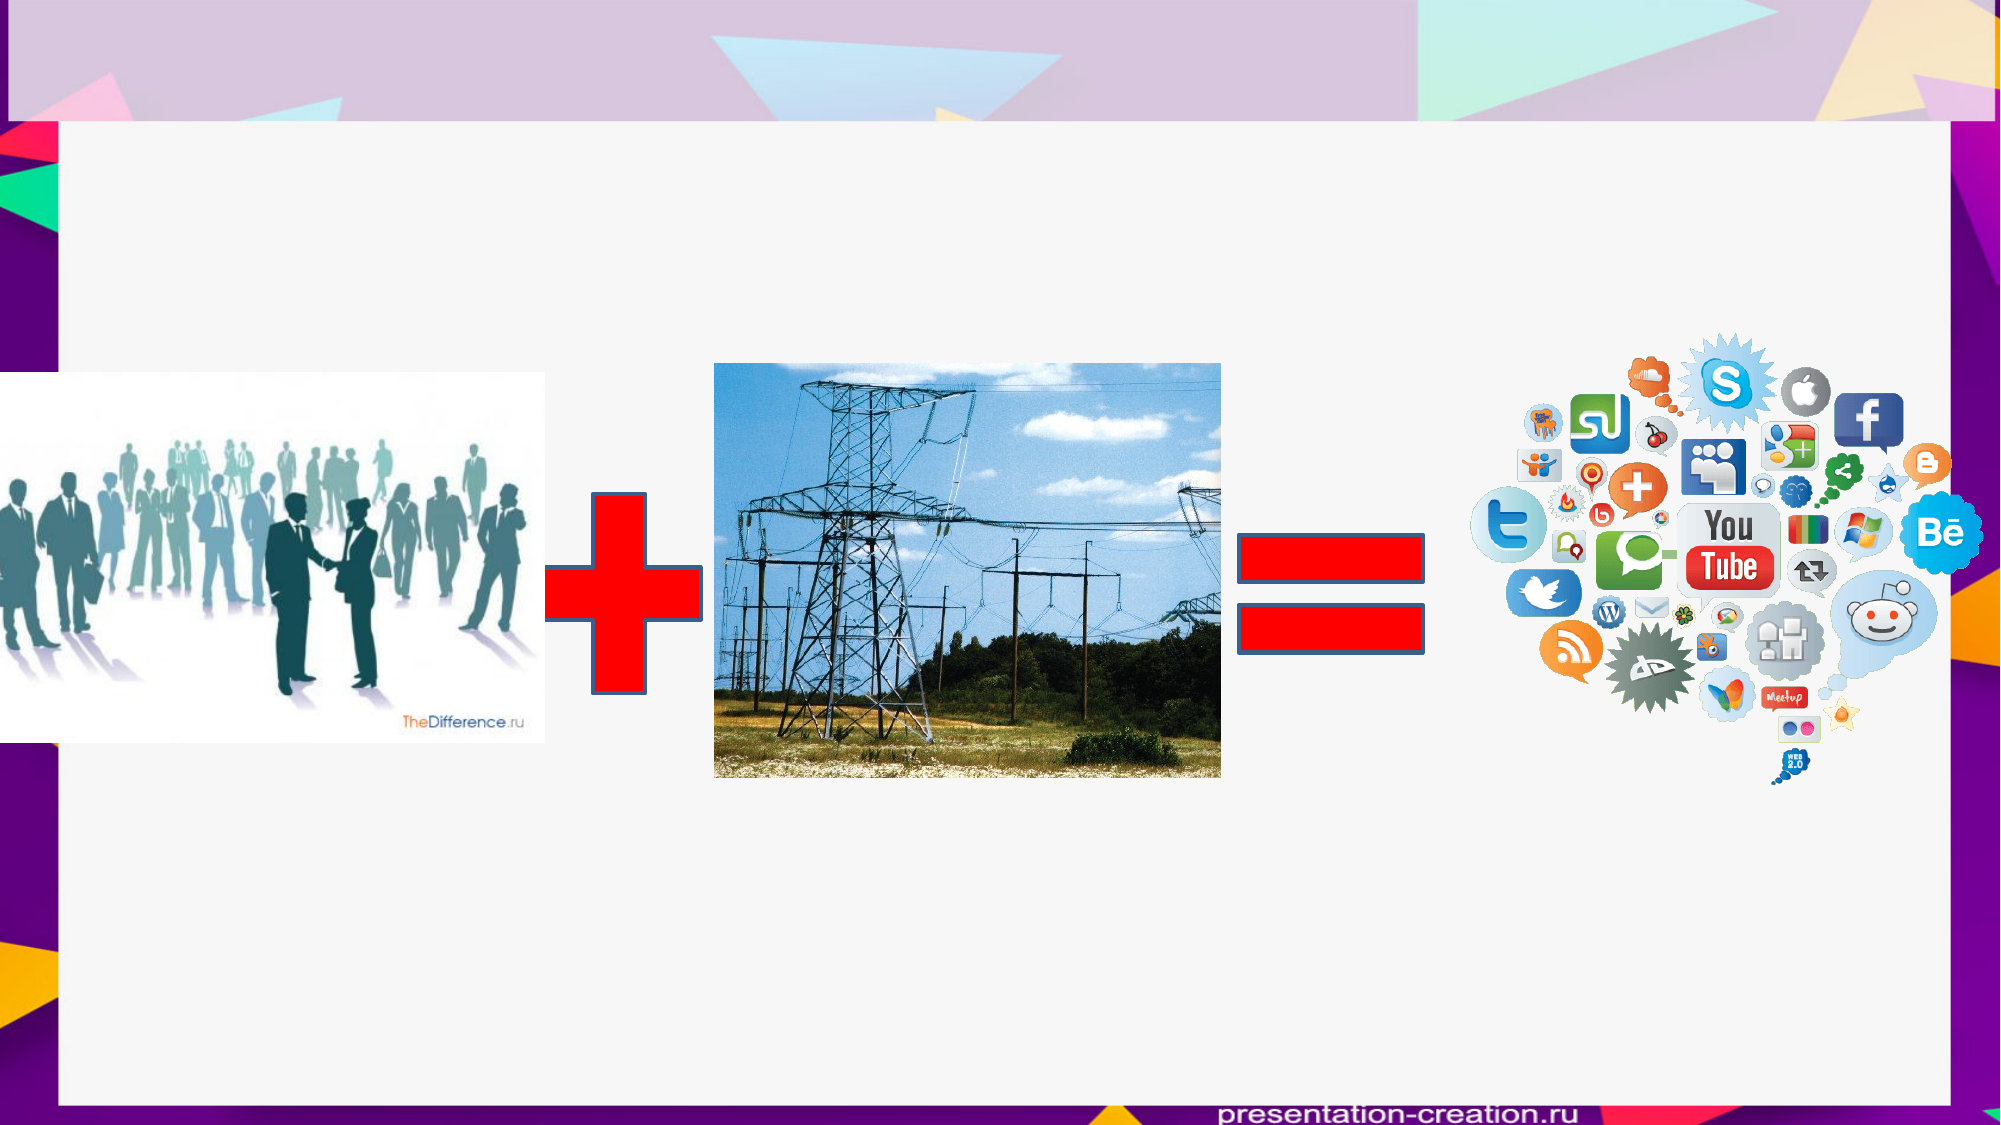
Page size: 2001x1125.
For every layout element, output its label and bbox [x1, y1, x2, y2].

text_box [1237, 603, 1425, 655]
picture [0, 0, 2001, 1125]
text_box [1237, 533, 1425, 584]
text_box [549, 492, 703, 695]
